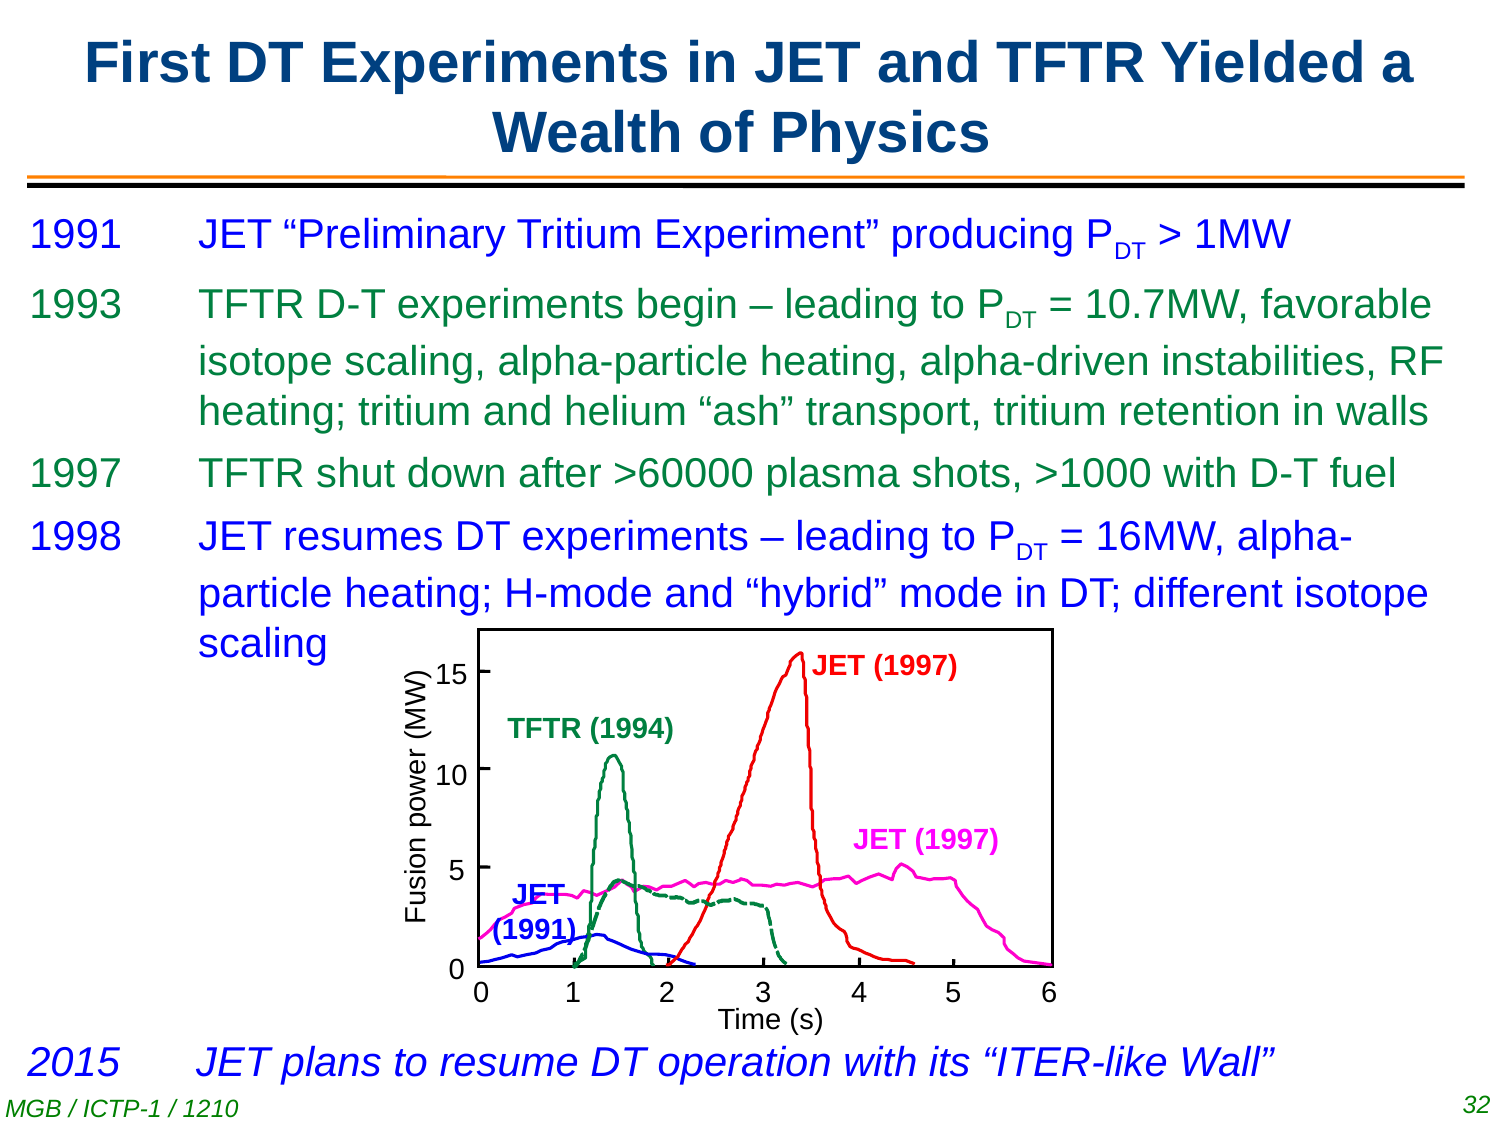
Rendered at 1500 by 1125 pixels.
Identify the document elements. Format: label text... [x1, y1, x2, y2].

text_box 1991 JET “Preliminary Tritium Experiment” producing PDT > 1MW 1993 TFTR D-T experiments begin – leading to PDT = 10.7MW, favorable isotope scaling, alpha-particle heating, alpha-driven instabilities, RF heating; tritium and helium “ash” transport, tritium retention in walls TFTR shut down after >60000 plasma shots, >1000 with D-T fuel JET resumes DT experiments – leading to PDT = 16MW, alpha-particle heating; H-mode and “hybrid” mode in DT; different isotope scaling [14, 199, 1488, 673]
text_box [396, 629, 1058, 1036]
title First DT Experiments in JET and TFTR Yielded a Wealth of Physics [0, 15, 1500, 172]
slide_number 32 [1459, 1088, 1498, 1119]
slide_number MGB / ICTP-1 / 1210 [1, 1092, 249, 1124]
text_box 2015 JET plans to resume DT operation with its “ITER-like Wall” [12, 1027, 1486, 1092]
